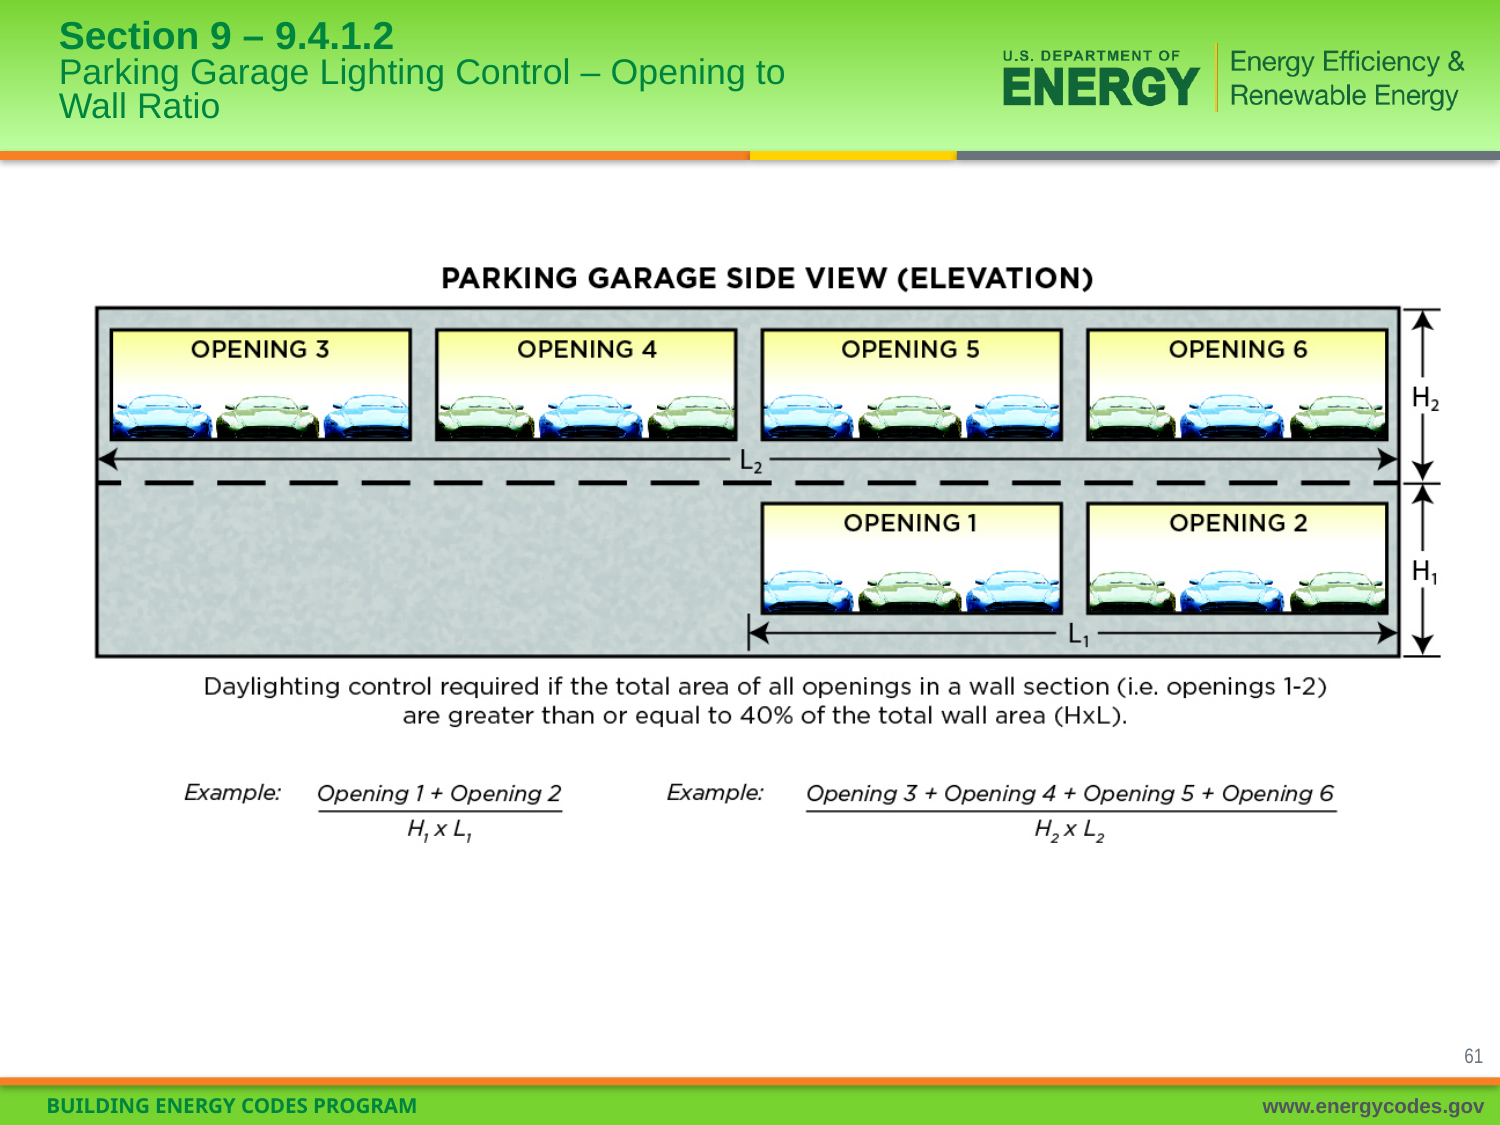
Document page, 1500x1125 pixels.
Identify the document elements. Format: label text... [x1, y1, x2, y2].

picture [9, 219, 1487, 895]
title Section 9 – 9.4.1.2 Parking Garage Lighting Control – Opening to Wall Ratio [43, 11, 1457, 134]
